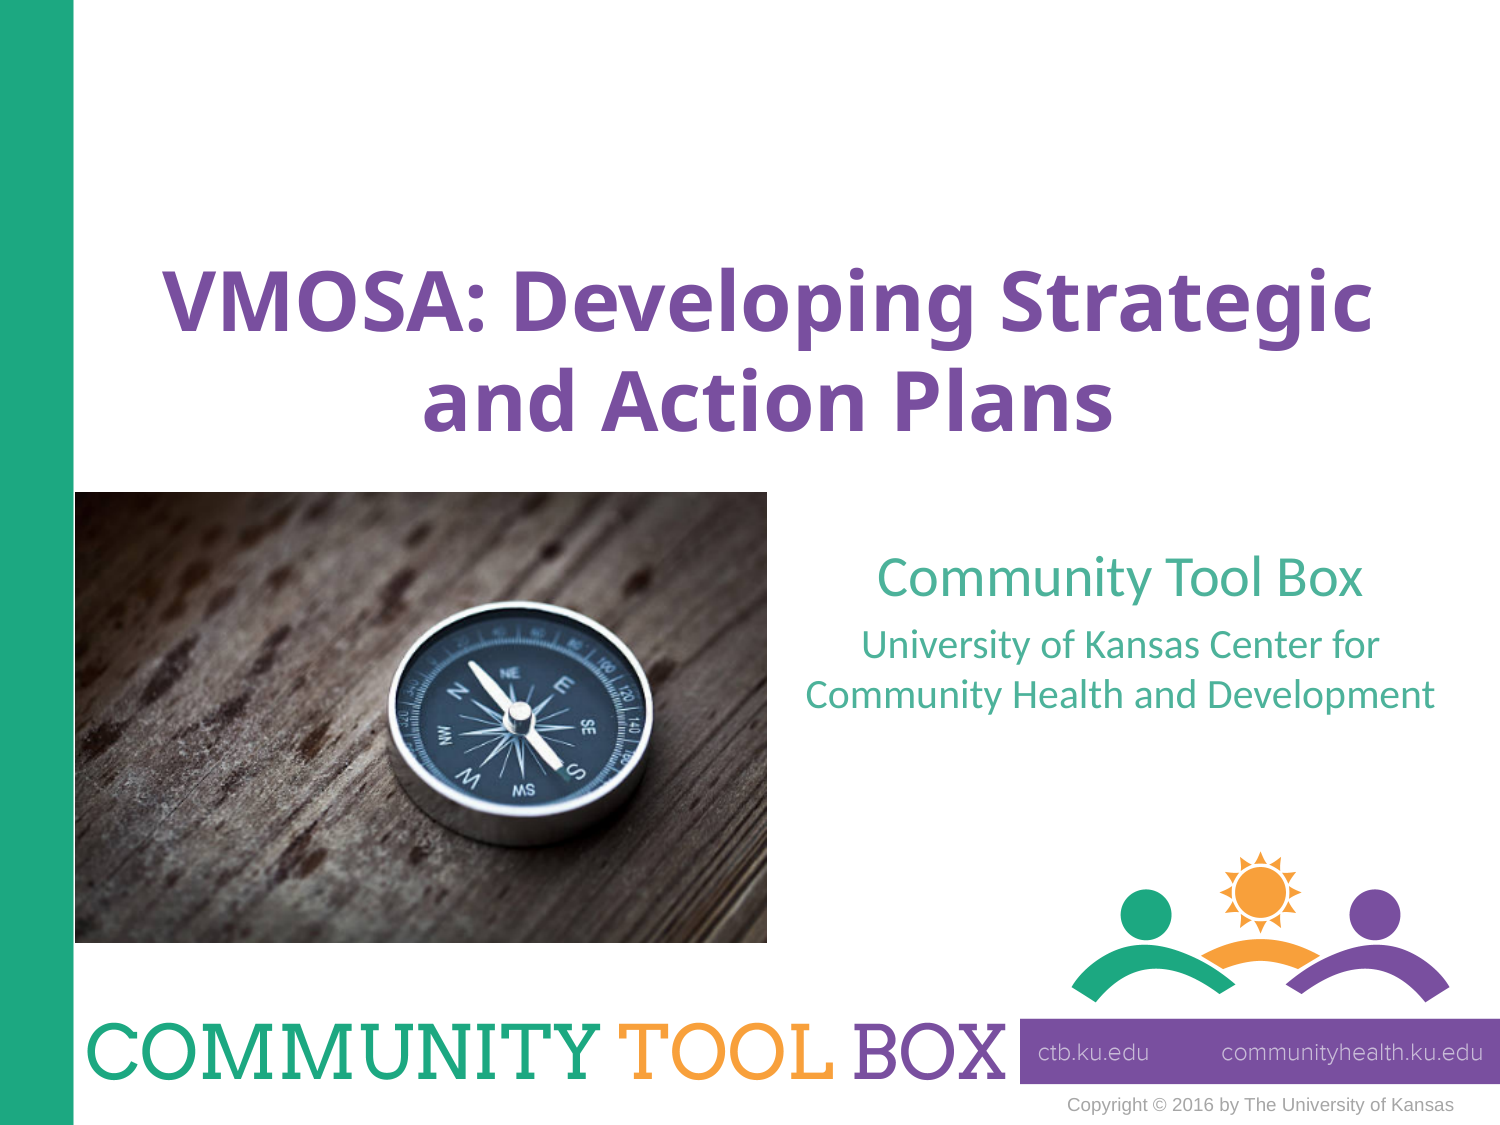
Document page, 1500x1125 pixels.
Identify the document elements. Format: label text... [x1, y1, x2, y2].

picture [0, 0, 1500, 1125]
text_box Community Tool Box University of Kansas Center for Community Health and Development [767, 531, 1475, 850]
title VMOSA: Developing Strategic and Action Plans [112, 224, 1425, 456]
